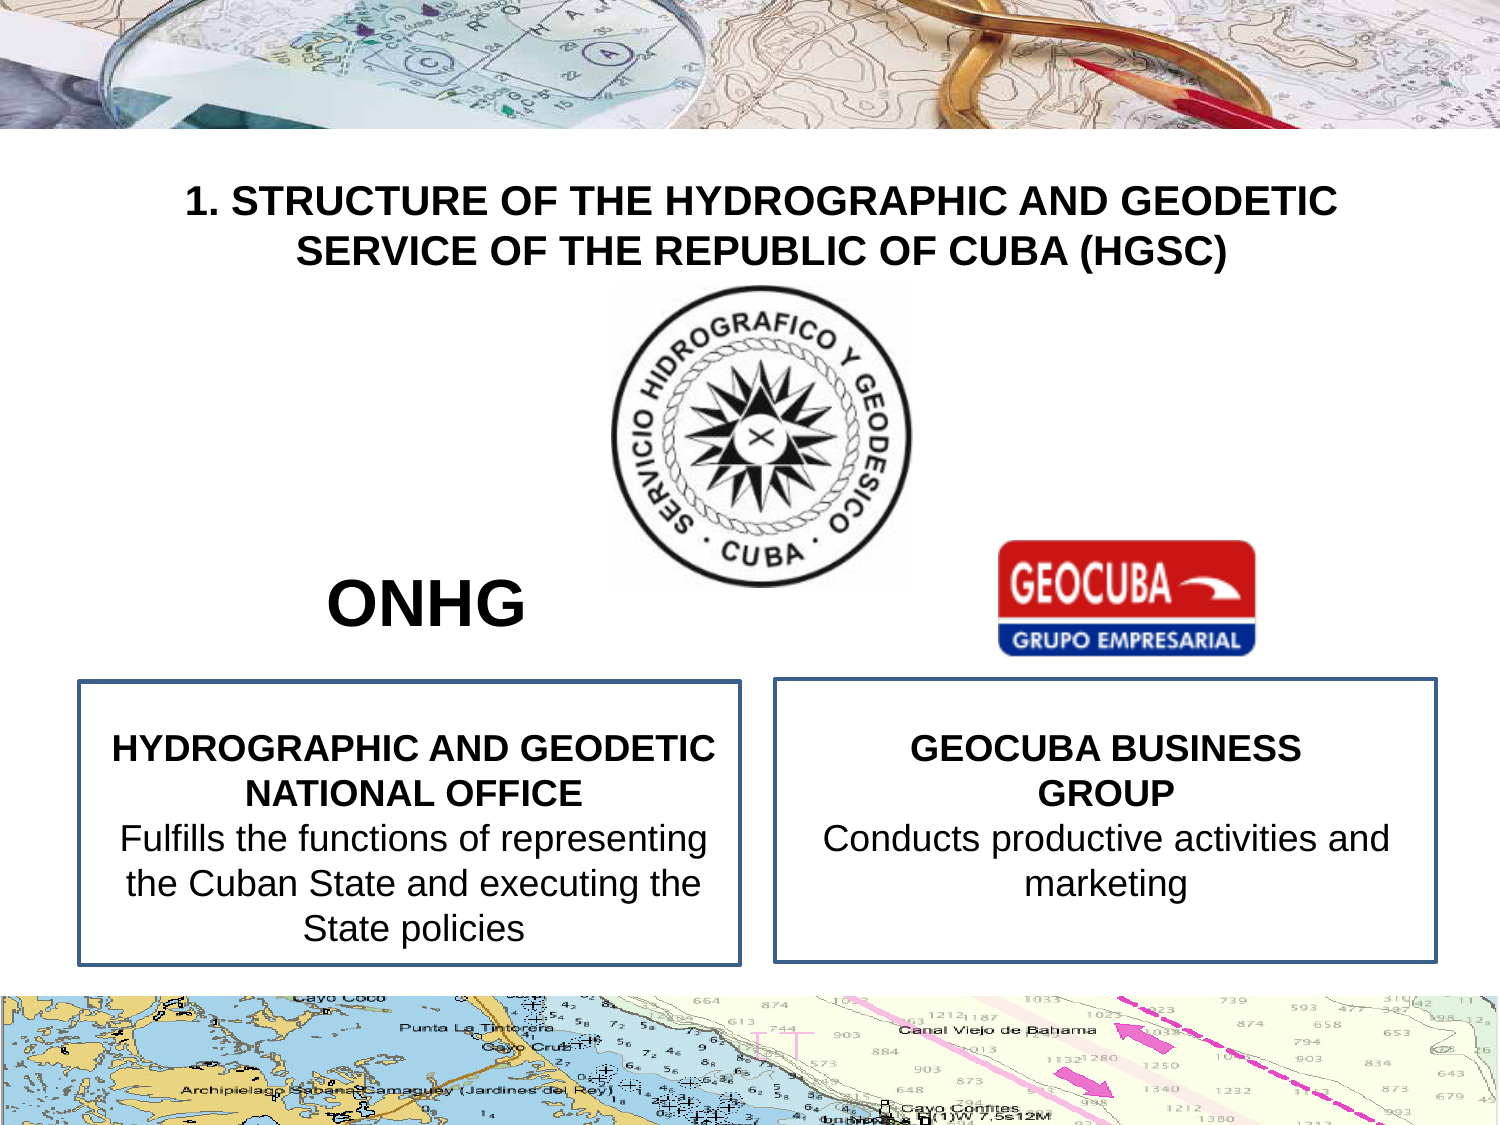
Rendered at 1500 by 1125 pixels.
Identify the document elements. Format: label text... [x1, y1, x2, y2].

picture [0, 995, 1500, 1125]
text_box [773, 677, 1438, 964]
text_box ONHG [311, 552, 573, 647]
text_box HYDROGRAPHIC AND GEODETIC NATIONAL OFFICE Fulfills the functions of representing the Cuban State and executing the State policies [84, 716, 744, 956]
text_box [77, 679, 742, 967]
picture [610, 284, 913, 589]
text_box 1. STRUCTURE OF THE HYDROGRAPHIC AND GEODETIC SERVICE OF THE REPUBLIC OF CUBA (HGSC) [88, 166, 1436, 281]
text_box GEOCUBA BUSINESS GROUP Conducts productive activities and marketing [776, 716, 1437, 911]
picture [997, 539, 1258, 659]
picture [0, 0, 1500, 130]
